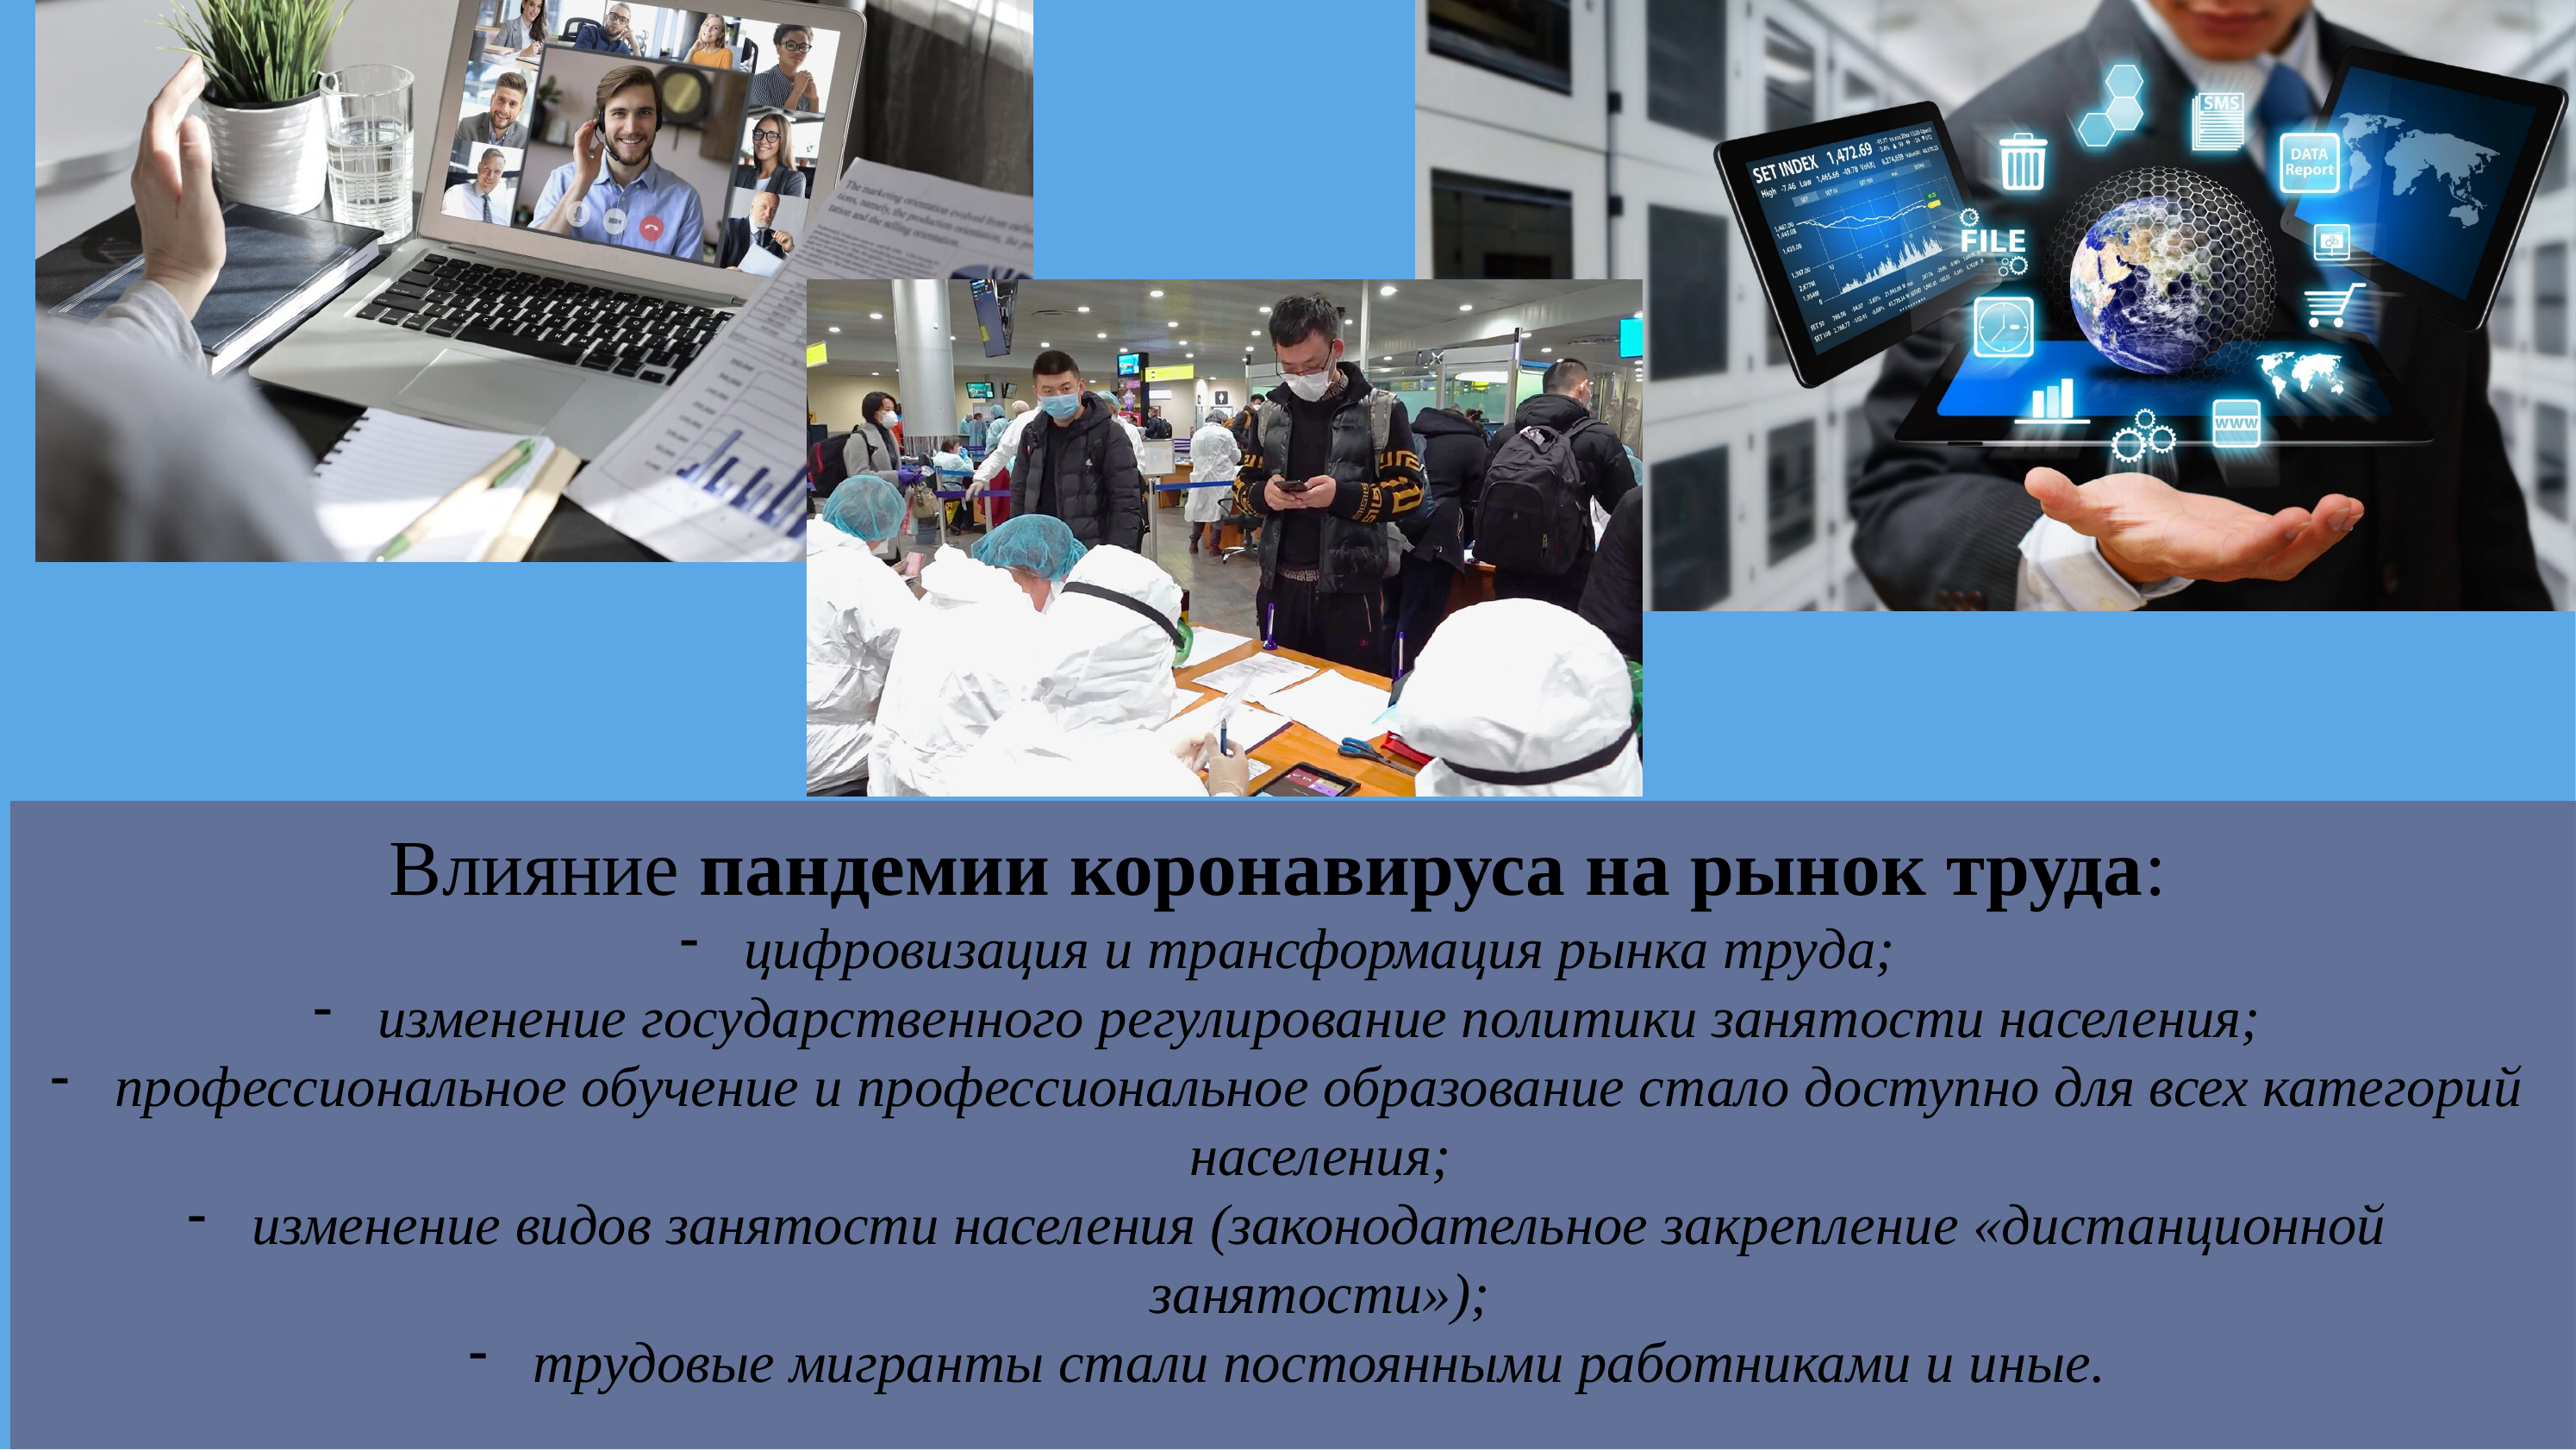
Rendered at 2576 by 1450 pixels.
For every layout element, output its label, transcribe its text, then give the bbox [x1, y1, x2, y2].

text_box [9, 800, 2576, 1450]
picture [35, 0, 2576, 797]
text_box Влияние пандемии коронавируса на рынок труда: цифровизация и трансформация рынка труда; изменение государственного регулирование политики занятости населения; профессиональное обучение и профессиональное образование стало доступно для всех категорий населения; изменение видов занятости населения (законодательное закрепление «дистанционной занятости»); трудовые мигранты стали постоянными работниками и иные. [35, 809, 2541, 1450]
